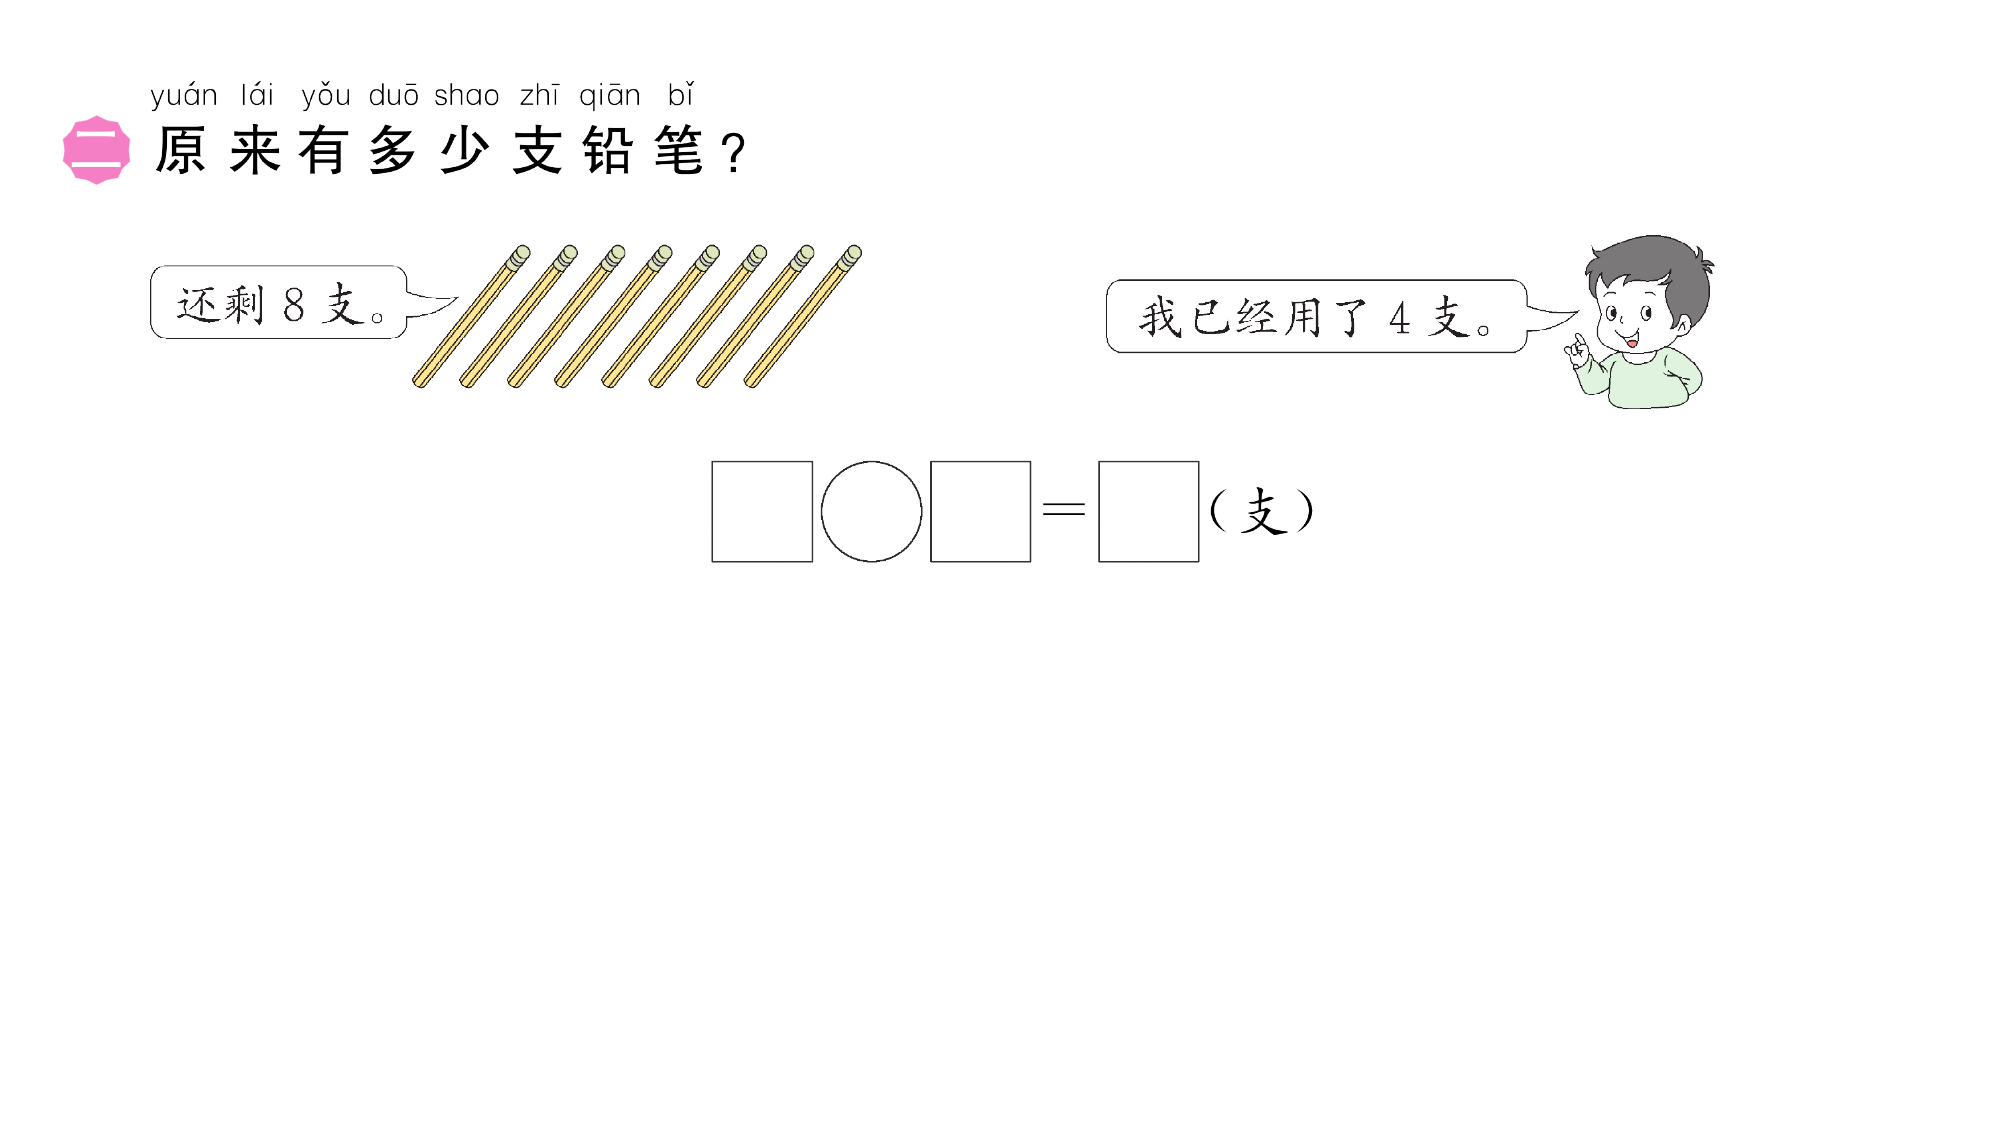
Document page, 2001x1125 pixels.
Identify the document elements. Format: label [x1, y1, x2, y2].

picture [58, 58, 1949, 583]
